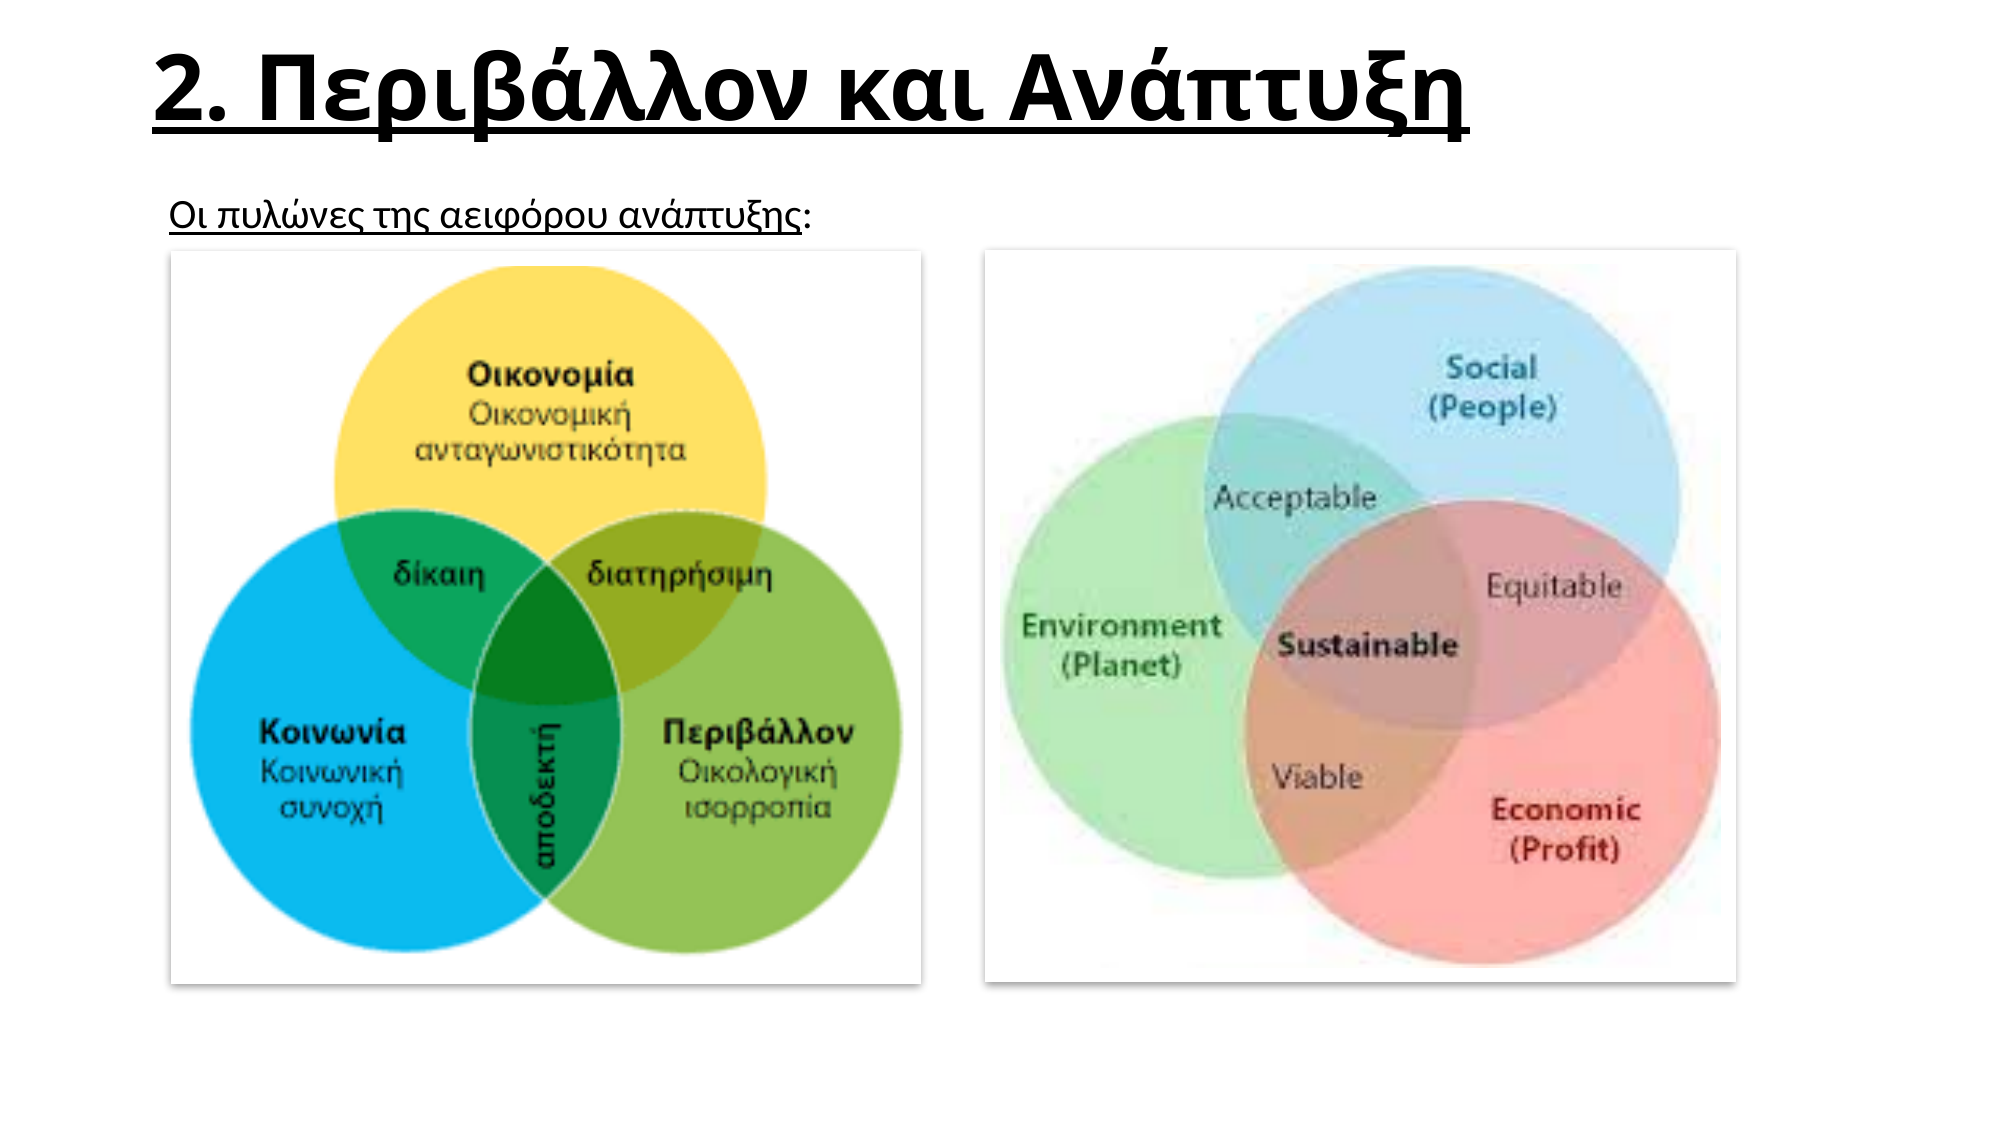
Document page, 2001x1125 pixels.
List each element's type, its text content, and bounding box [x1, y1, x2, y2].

list Οι πυλώνες της αειφόρου ανάπτυξης: [153, 154, 1788, 306]
picture [185, 265, 907, 970]
picture [999, 264, 1722, 968]
title 2. Περιβάλλον και Ανάπτυξη [137, 25, 1863, 156]
